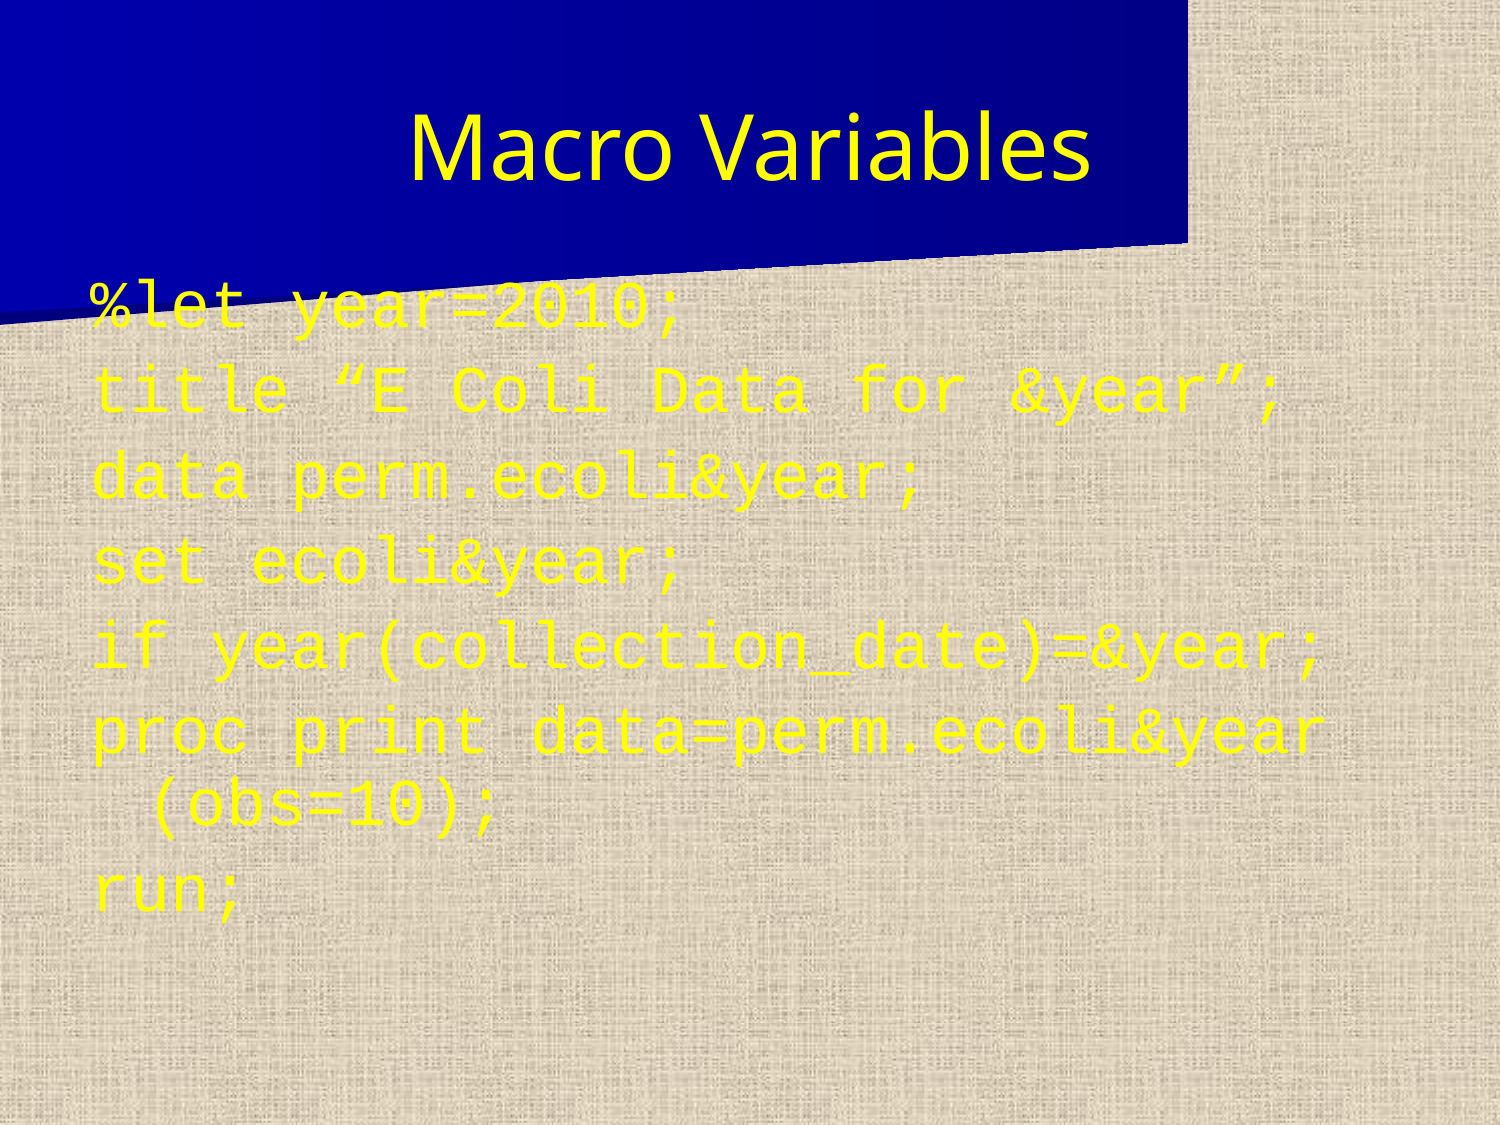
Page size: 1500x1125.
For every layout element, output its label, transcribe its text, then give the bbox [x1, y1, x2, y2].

picture [0, 0, 1500, 1125]
title Macro Variables [74, 49, 1426, 238]
list %let year=2010; title “E Coli Data for &year”; data perm.ecoli&year; set ecoli&year; if year(collection_date)=&year; proc print data=perm.ecoli&year (obs=10); run; [74, 262, 1426, 1001]
